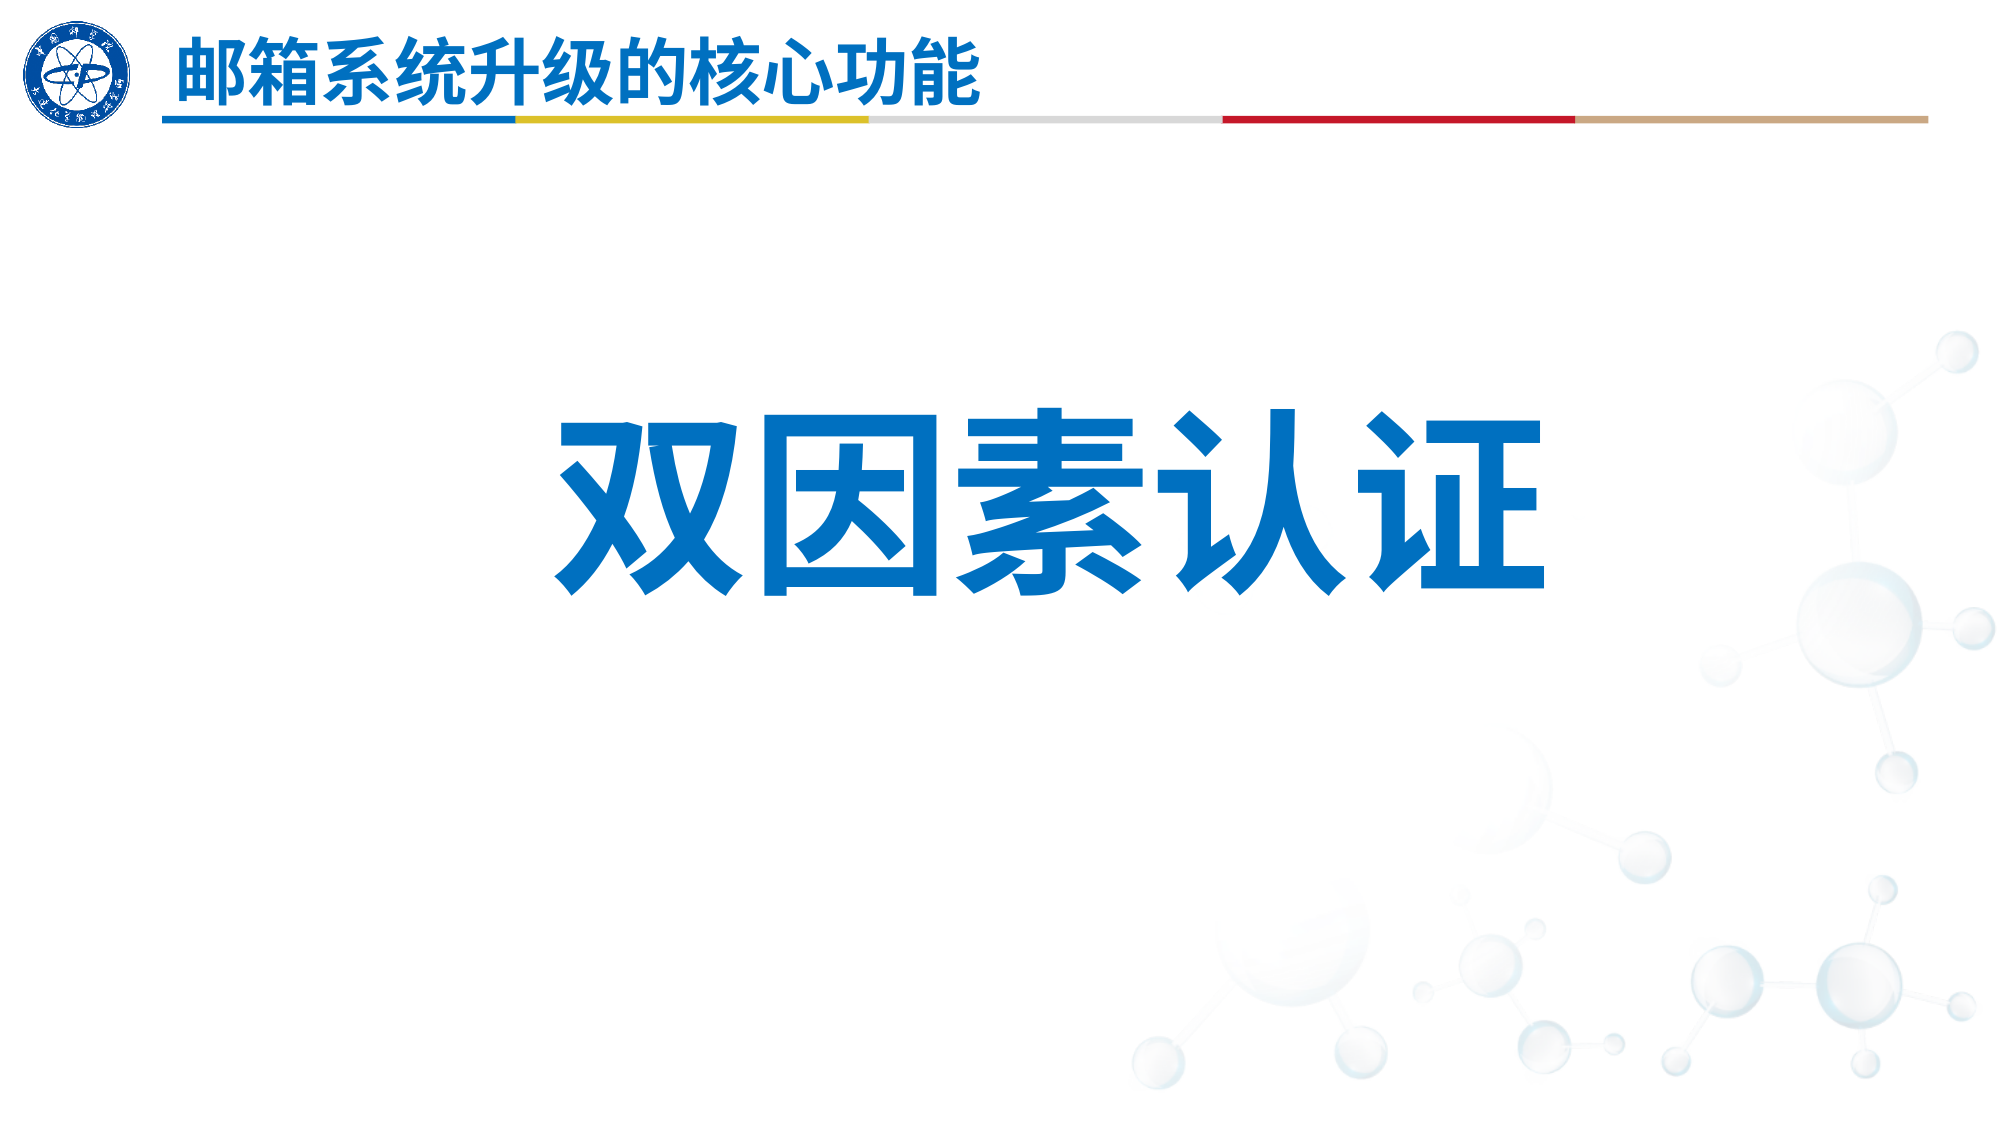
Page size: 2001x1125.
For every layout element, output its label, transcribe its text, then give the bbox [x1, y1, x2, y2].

text_box 双因素认证 [535, 371, 1566, 626]
text_box 邮箱系统升级的核心功能 [159, 28, 1942, 113]
picture [1100, 229, 1998, 1121]
picture [23, 21, 130, 128]
